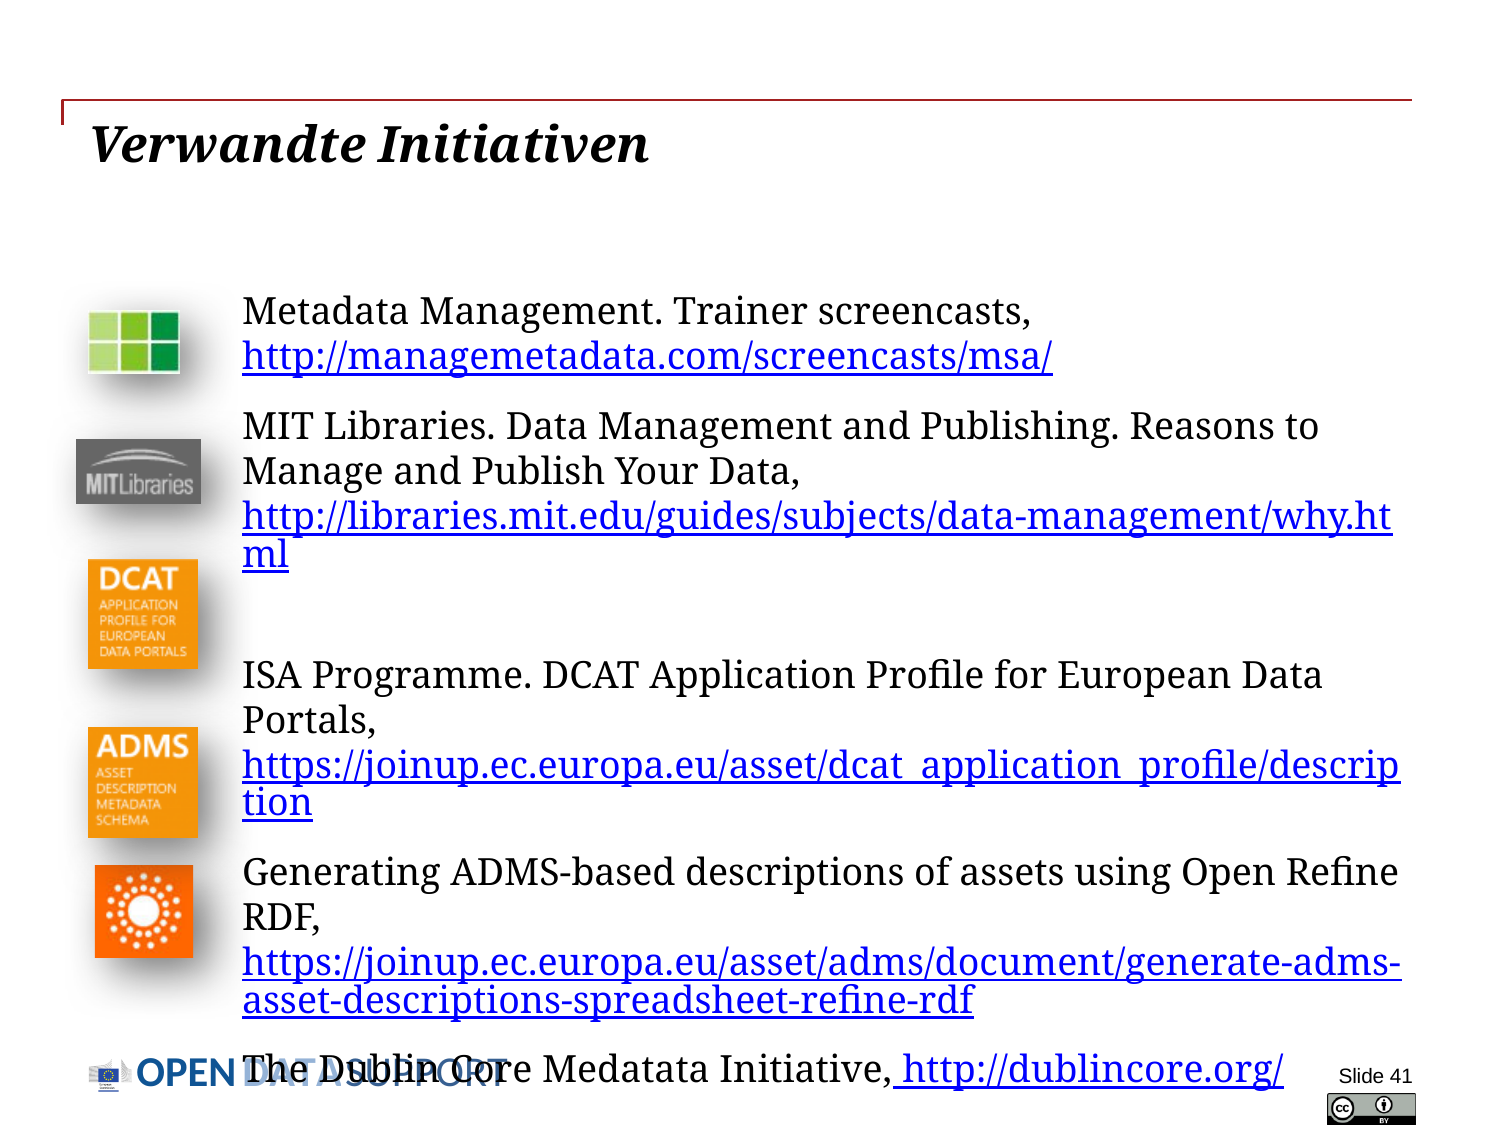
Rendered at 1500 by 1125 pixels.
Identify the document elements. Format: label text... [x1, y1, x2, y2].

picture [94, 865, 194, 965]
picture [1327, 1093, 1416, 1125]
title Verwandte Initiativen [88, 112, 1413, 263]
slide_number Slide 41 [1162, 1062, 1413, 1088]
picture [88, 310, 180, 374]
picture [76, 439, 201, 504]
picture [88, 727, 199, 838]
picture [88, 559, 199, 669]
list Metadata Management. Trainer screencasts, http://managemetadata.com/screencasts/msa/ MIT Libraries. Data Management and Publishing. Reasons to Manage and Publish Your Data, http://libraries.mit.edu/guides/subjects/data-management/why.html ISA Programme. DCAT Application Profile for European Data Portals, https://joinup.ec.europa.eu/asset/dcat_application_profile/description Generating ADMS-based descriptions of assets using Open Refine RDF, https://joinup.ec.europa.eu/asset/adms/document/generate-adms-asset-descriptions-spreadsheet-refine-rdf The Dublin Core Medatata Initiative, http://dublincore.org/ [241, 287, 1413, 1013]
